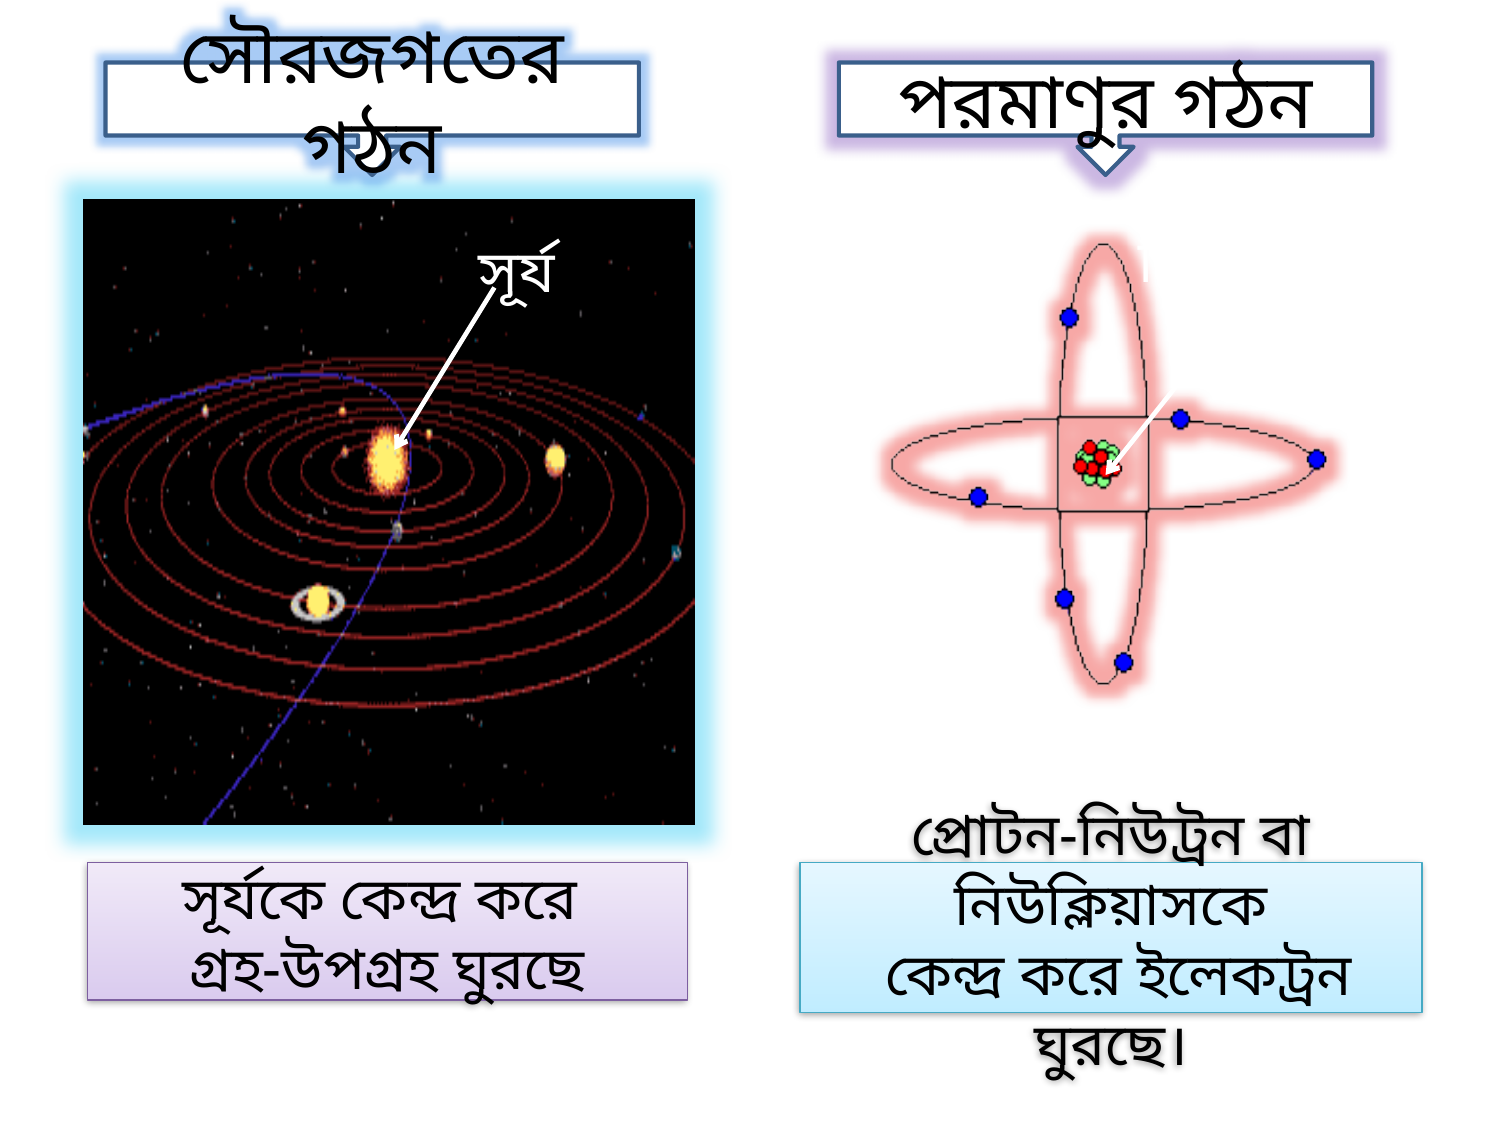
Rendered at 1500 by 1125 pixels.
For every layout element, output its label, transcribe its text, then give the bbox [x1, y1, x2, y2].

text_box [1105, 262, 1351, 476]
text_box সূর্যকে কেন্দ্র করে গ্রহ-উপগ্রহ ঘুরছে [87, 862, 688, 1001]
text_box পরমাণুর গঠন [836, 60, 1375, 178]
picture [794, 199, 1408, 813]
text_box প্রোটন-নিউট্রন বা নিউক্লিয়াসকে কেন্দ্র করে ইলেকট্রন ঘুরছে। [799, 862, 1423, 1013]
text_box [394, 237, 584, 451]
picture [83, 199, 695, 826]
text_box সৌরজগতের গঠন [103, 60, 641, 178]
